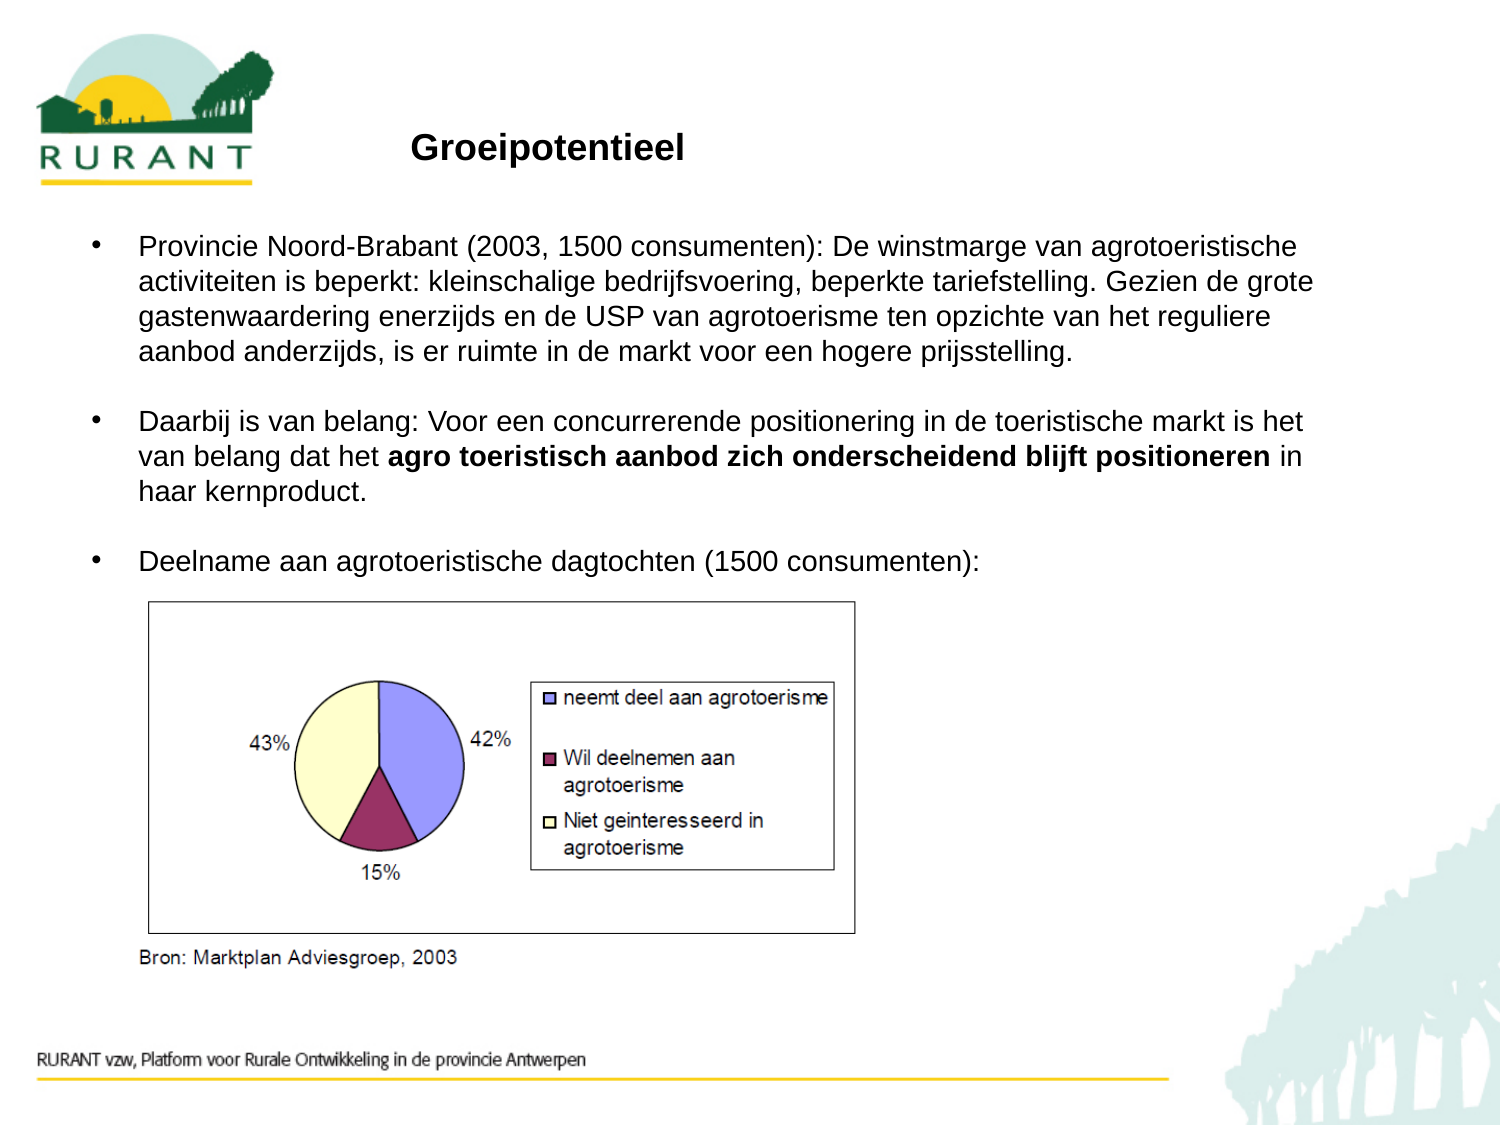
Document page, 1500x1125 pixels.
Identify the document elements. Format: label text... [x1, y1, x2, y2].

text_box Groeipotentieel [395, 115, 1314, 176]
text_box Provincie Noord-Brabant (2003, 1500 consumenten): De winstmarge van agrotoeristische activiteiten is beperkt: kleinschalige bedrijfsvoering, beperkte tariefstelling. Gezien de grote gastenwaardering enerzijds en de USP van agrotoerisme ten opzichte van het reguliere aanbod anderzijds, is er ruimte in de markt voor een hogere prijsstelling. Daarbij is van belang: Voor een concurrerende positionering in de toeristische markt is het van belang dat het agro toeristisch aanbod zich onderscheidend blijft positioneren in haar kernproduct. Deelname aan agrotoeristische dagtochten (1500 consumenten): [76, 219, 1365, 759]
picture [0, 0, 1500, 1125]
